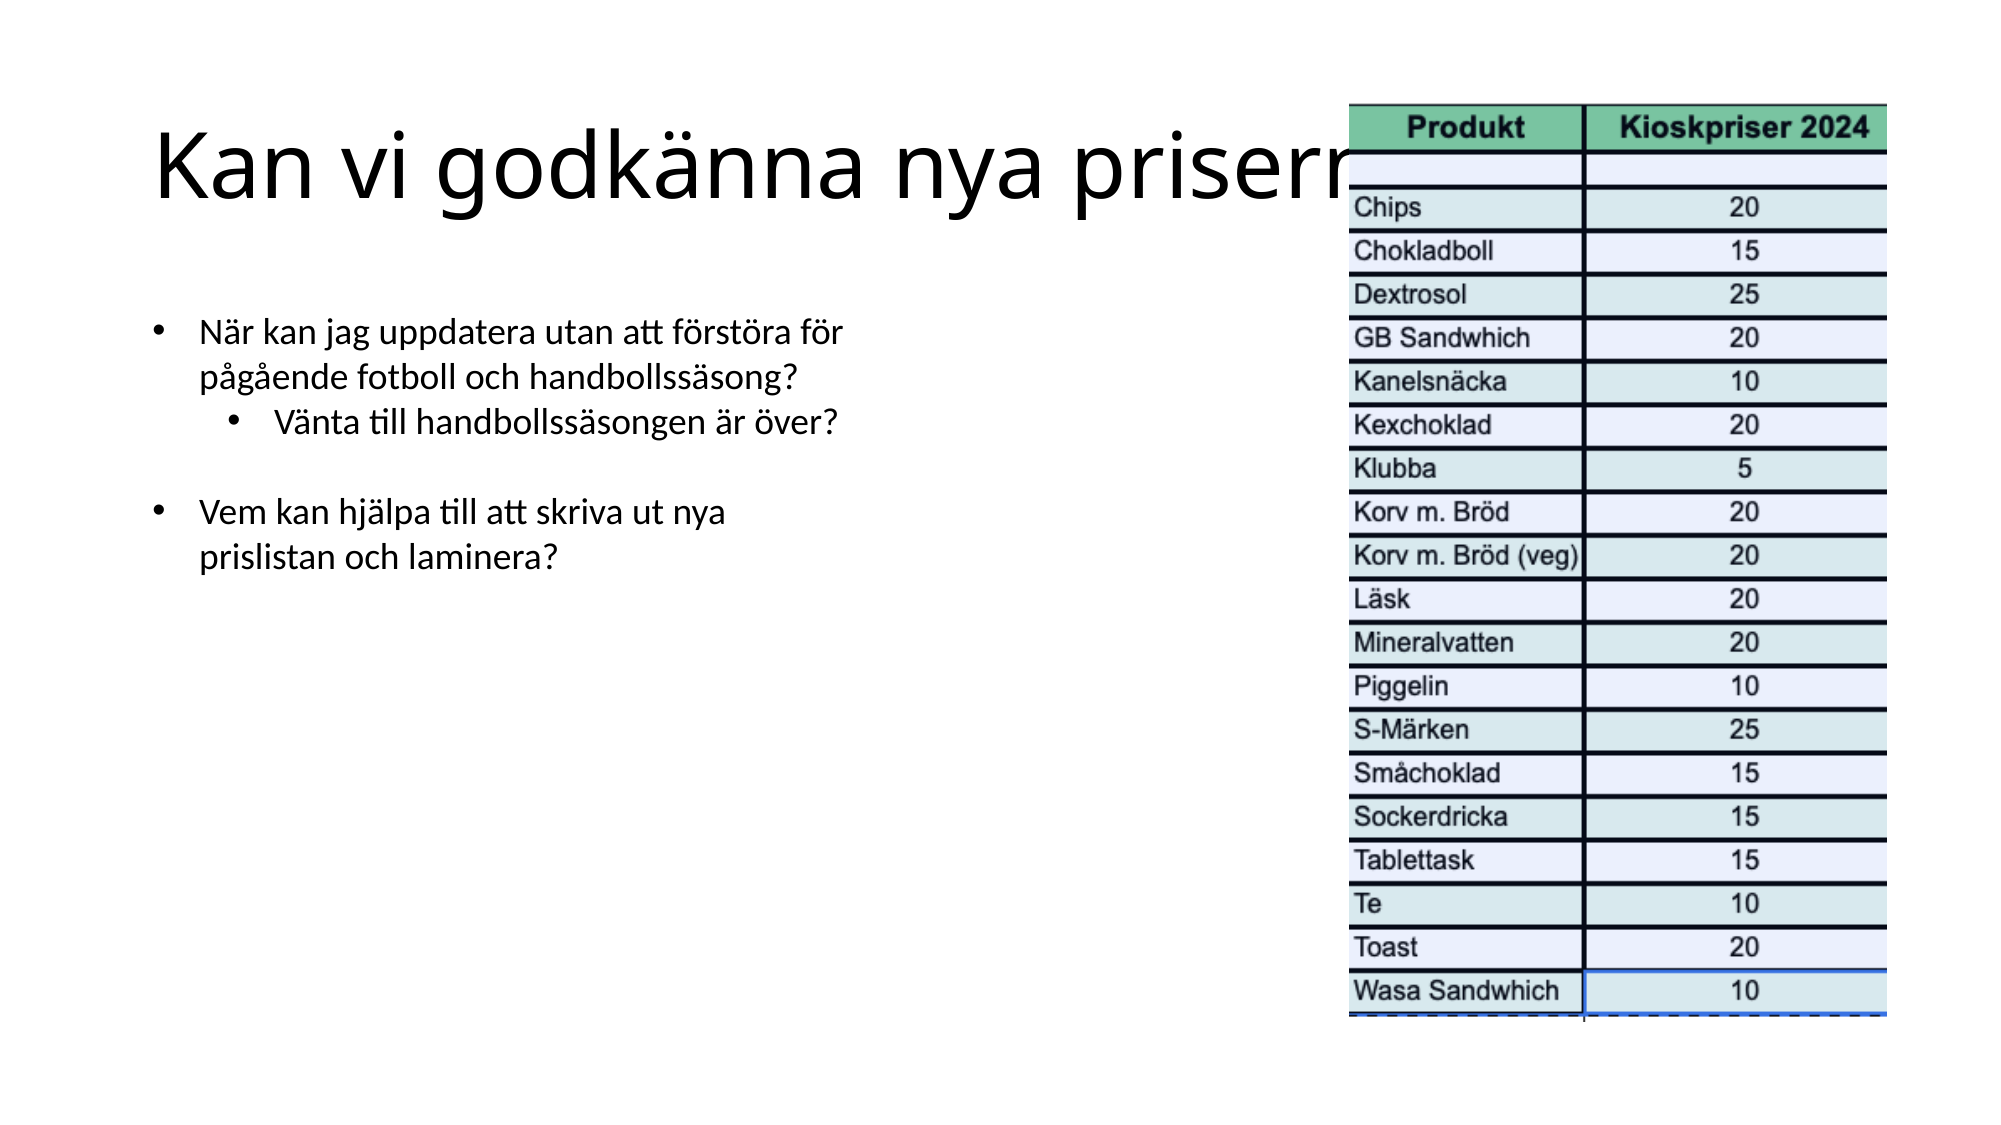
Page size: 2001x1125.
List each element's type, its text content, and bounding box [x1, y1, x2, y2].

title Kan vi godkänna nya priserna? [137, 59, 1863, 278]
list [1349, 103, 1887, 1022]
text_box När kan jag uppdatera utan att förstöra för pågående fotboll och handbollssäsong? Vänta till handbollssäsongen är över? Vem kan hjälpa till att skriva ut nya prislistan och laminera? [137, 299, 866, 630]
